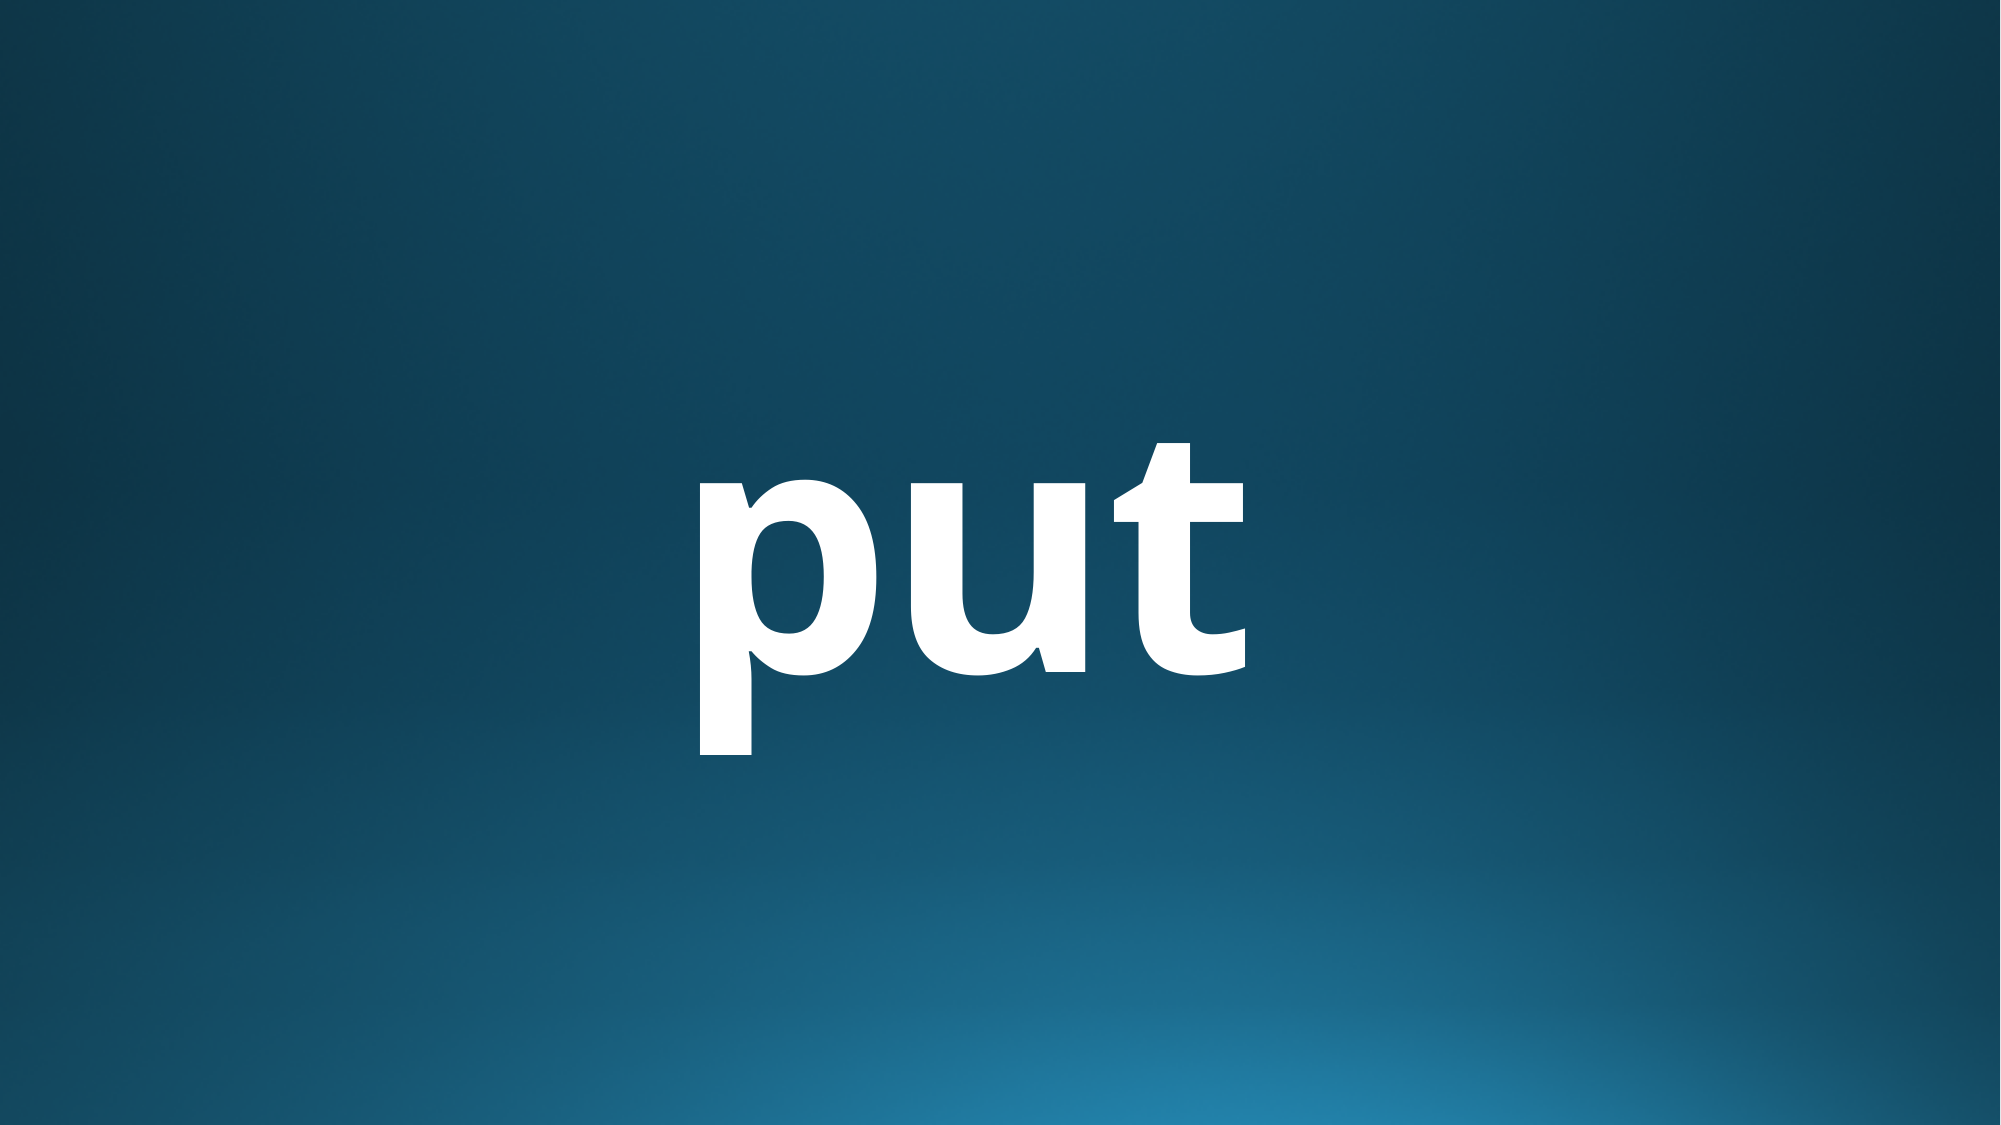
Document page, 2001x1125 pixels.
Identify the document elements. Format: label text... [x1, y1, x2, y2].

title put [215, 366, 1716, 636]
picture [0, 0, 2001, 1125]
